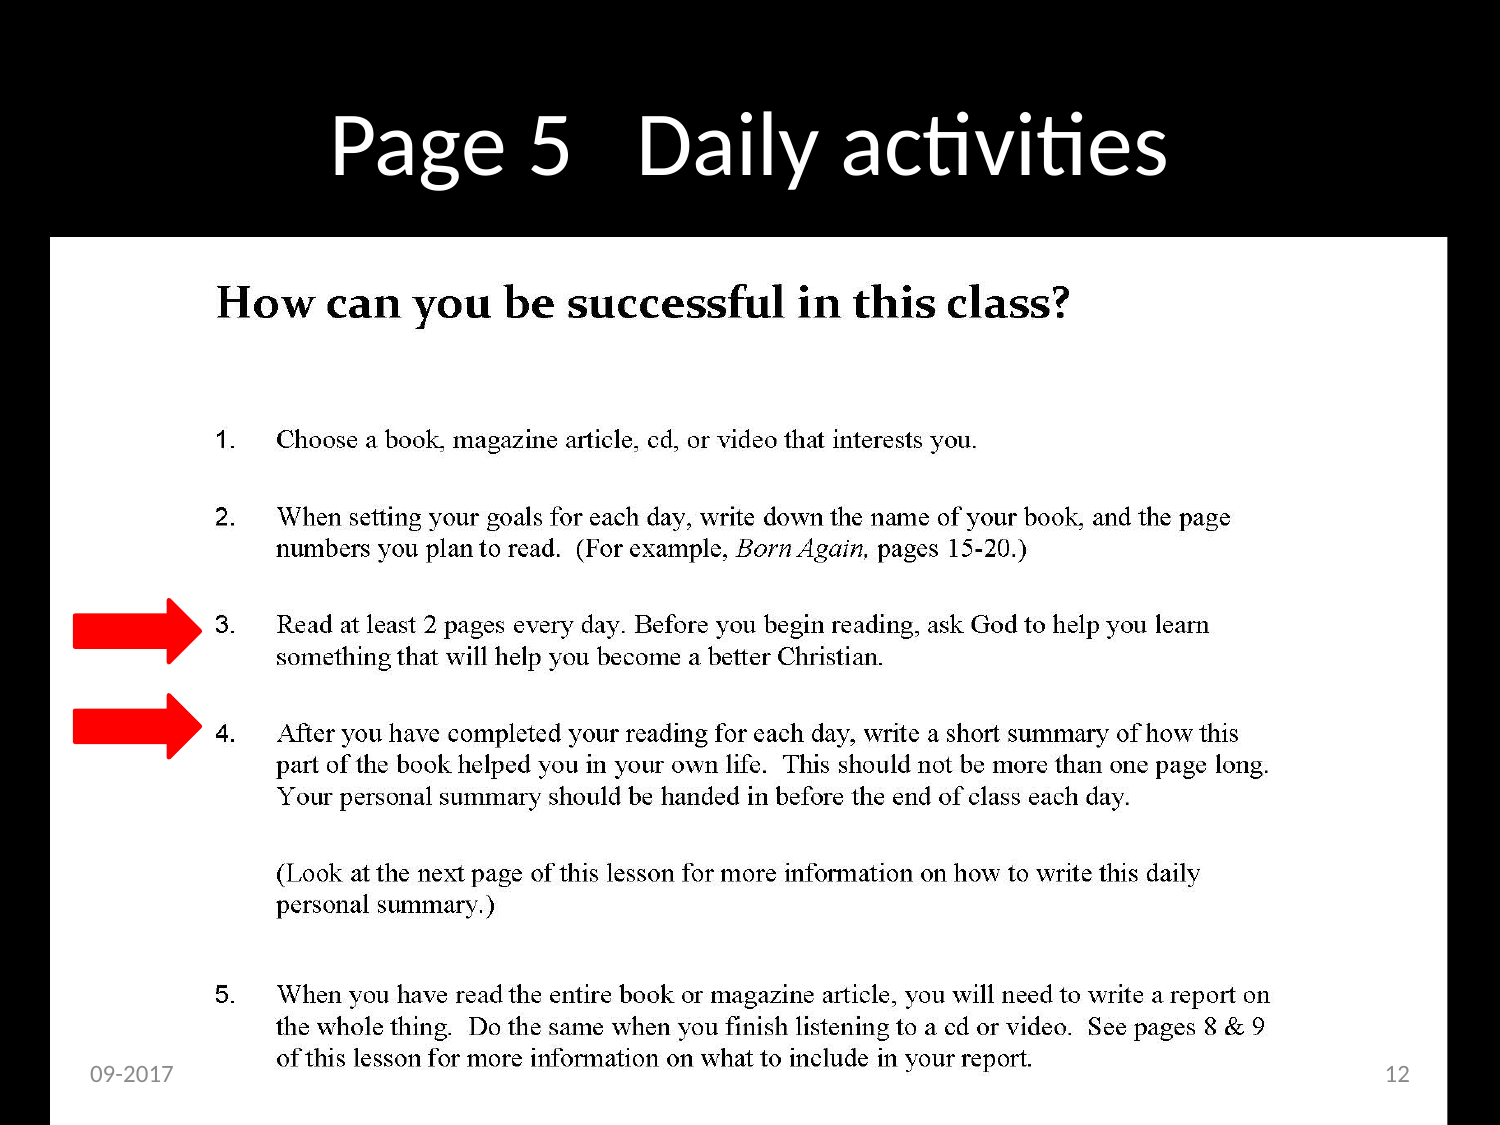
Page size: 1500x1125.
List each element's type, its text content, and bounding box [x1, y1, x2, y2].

title Page 5 Daily activities [75, 45, 1425, 233]
picture [49, 237, 1448, 1125]
